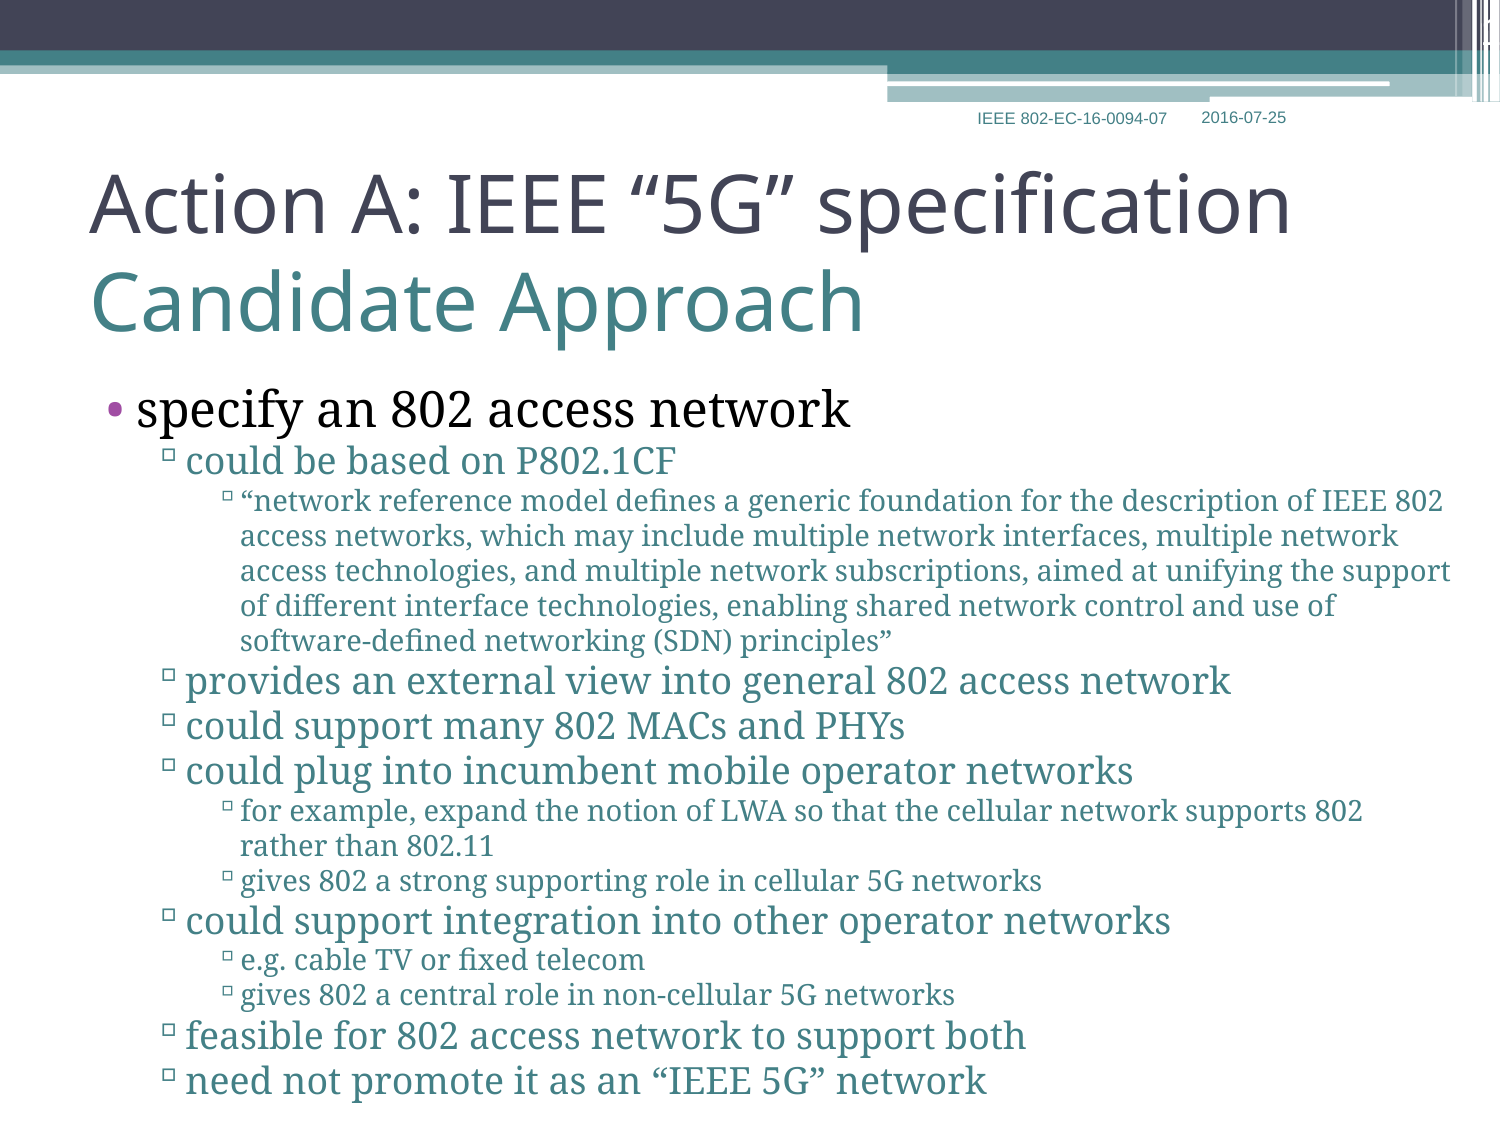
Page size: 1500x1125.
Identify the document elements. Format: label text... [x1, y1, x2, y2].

text_box Action A: IEEE “5G” specification Candidate Approach • specify an 802 access network could be based on P802.1CF “network reference model defines a generic foundation for the description of IEEE 802 access networks, which may include multiple network interfaces, multiple network access technologies, and multiple network subscriptions, aimed at unifying the support of different interface technologies, enabling shared network control and use of software-defined networking (SDN) principles” provides an external view into general 802 access network could support many 802 MACs and PHYs could plug into incumbent mobile operator networks for example, expand the notion of LWA so that the cellular network supports 802 rather than 802.11 gives 802 a strong supporting role in cellular 5G networks could support integration into other operator networks e.g. cable TV or fixed telecom gives 802 a central role in non-cellular 5G networks feasible for 802 access network to support both need not promote it as an “IEEE 5G” network [89, 149, 1453, 1102]
text_box 10 [1343, 0, 1500, 61]
text_box [1490, 61, 1500, 102]
